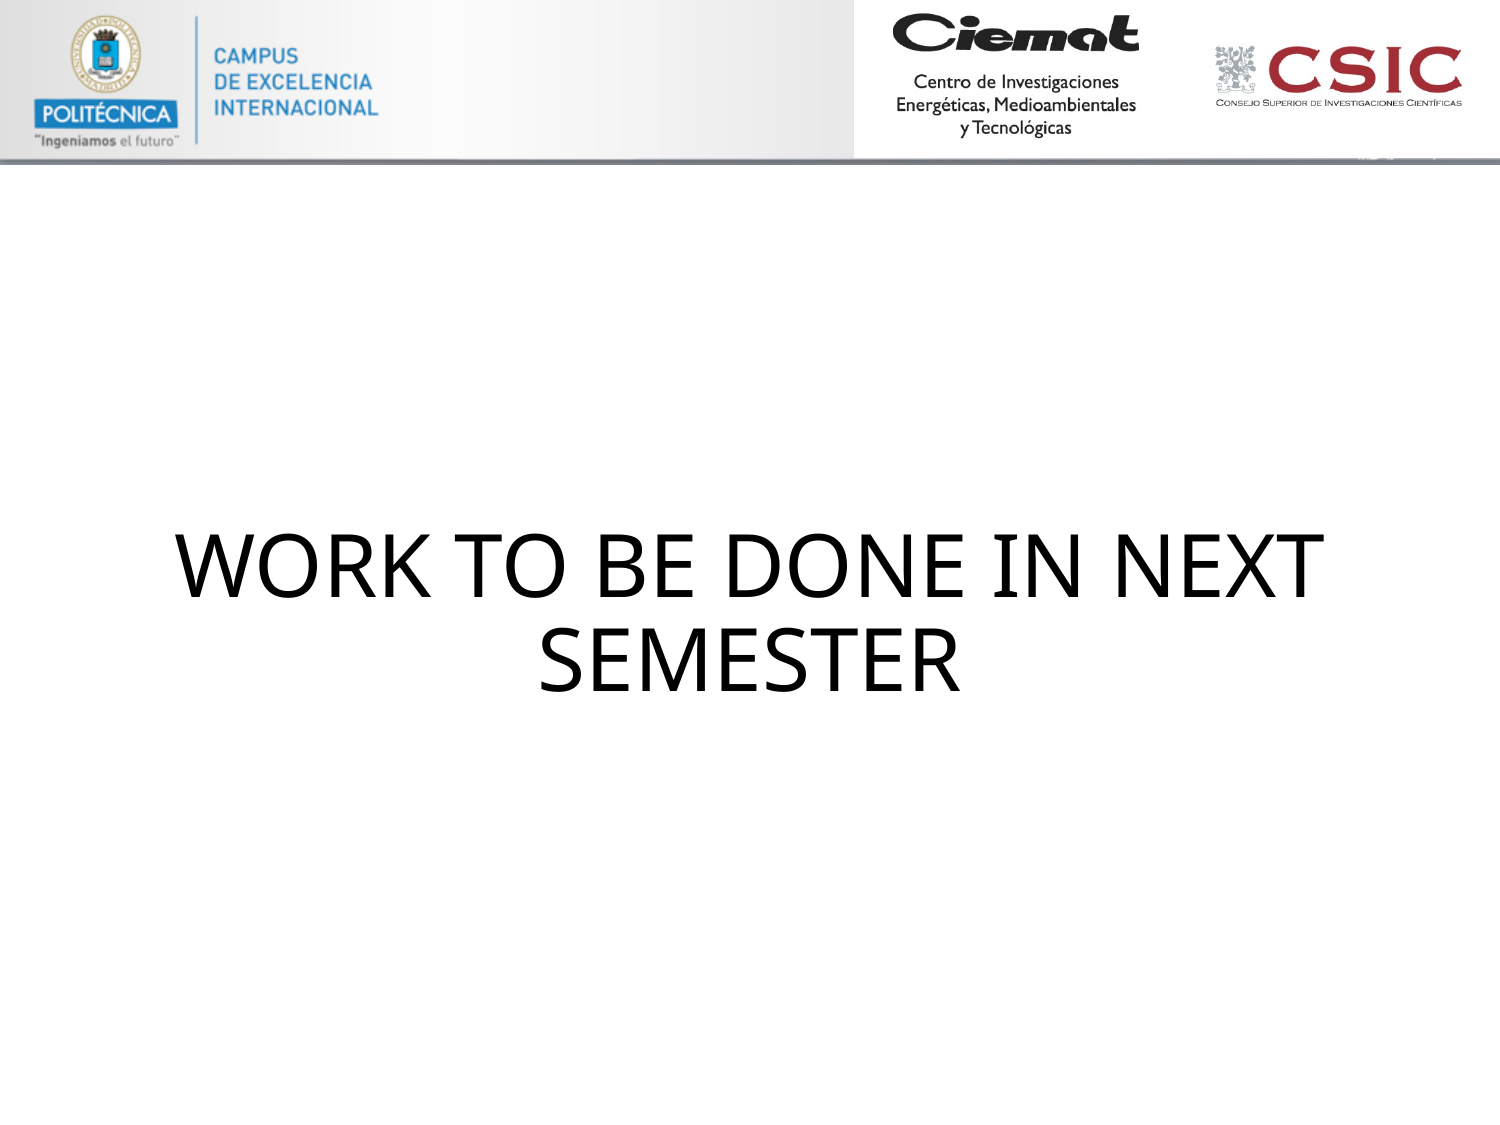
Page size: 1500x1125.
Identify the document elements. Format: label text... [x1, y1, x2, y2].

title WORK TO BE DONE IN NEXT SEMESTER [134, 326, 1366, 718]
picture [0, 0, 1500, 165]
